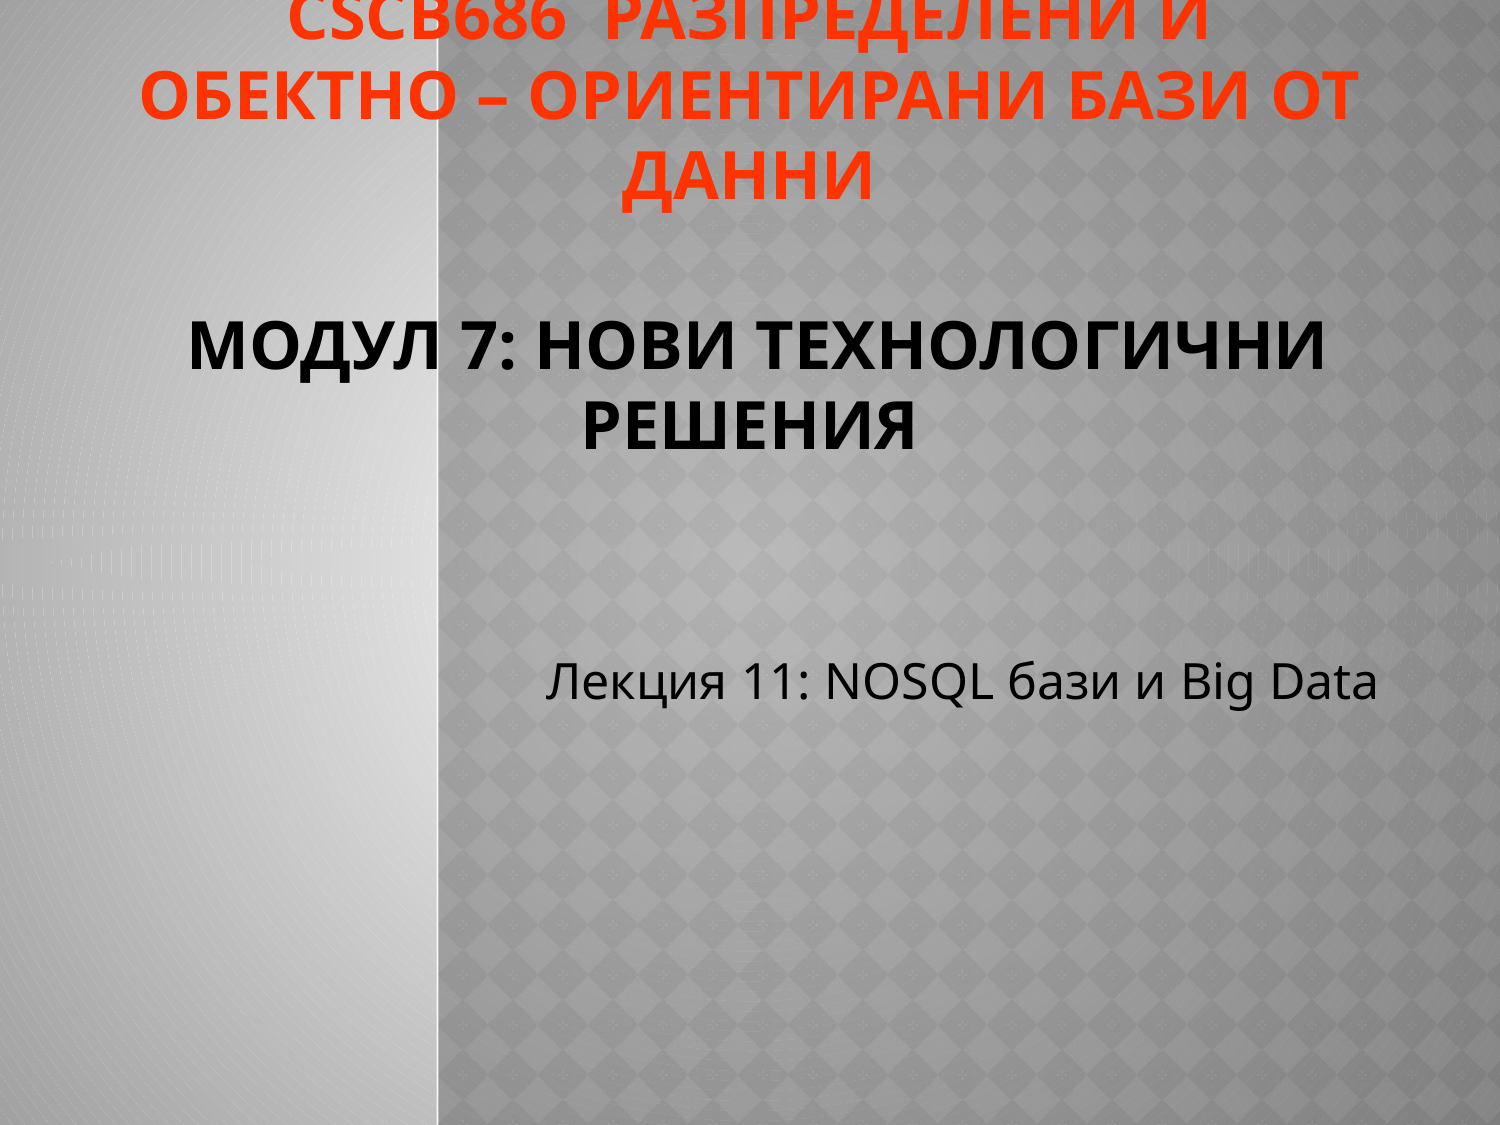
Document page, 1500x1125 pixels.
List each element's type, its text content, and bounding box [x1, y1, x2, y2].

subtitle Лекция 11: NOSQL бази и Big Data [112, 650, 1388, 775]
title CSCB686 Разпределени и обектно – ориентирани бази от данни Модул 7: нови технологични решения [112, 87, 1388, 463]
